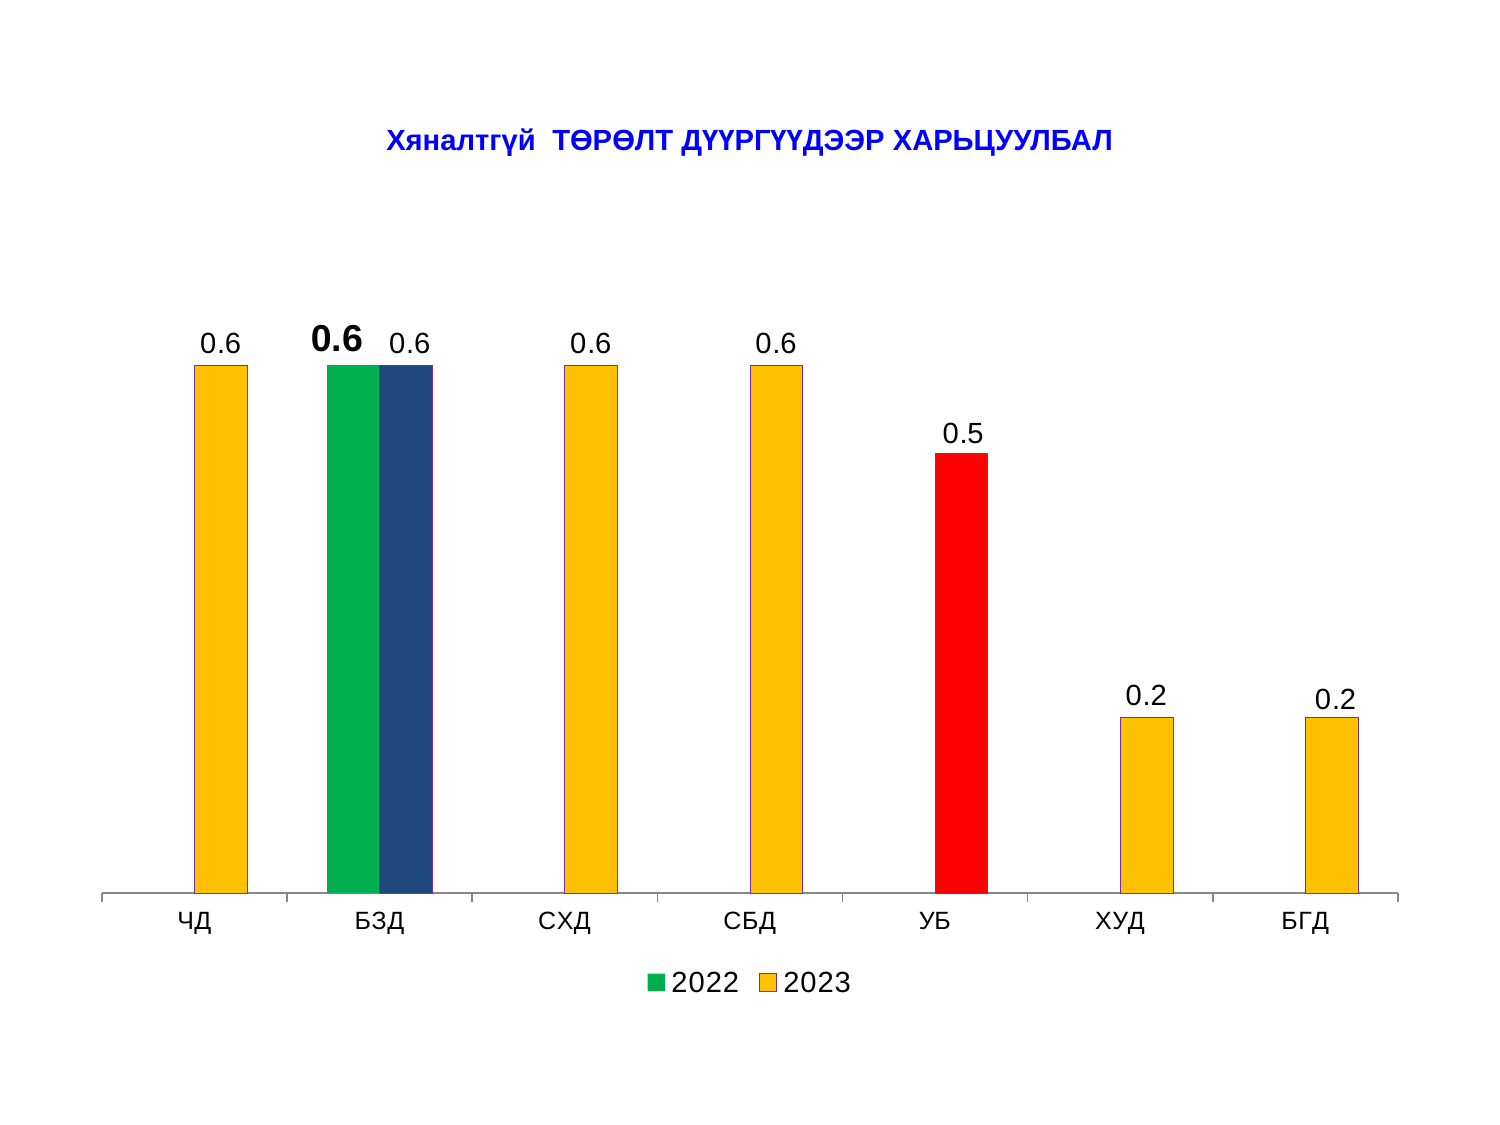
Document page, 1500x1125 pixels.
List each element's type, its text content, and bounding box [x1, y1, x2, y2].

chart [74, 262, 1426, 1006]
title Хяналтгүй ТӨРӨЛТ ДҮҮРГҮҮДЭЭР ХАРЬЦУУЛБАЛ [75, 45, 1425, 233]
